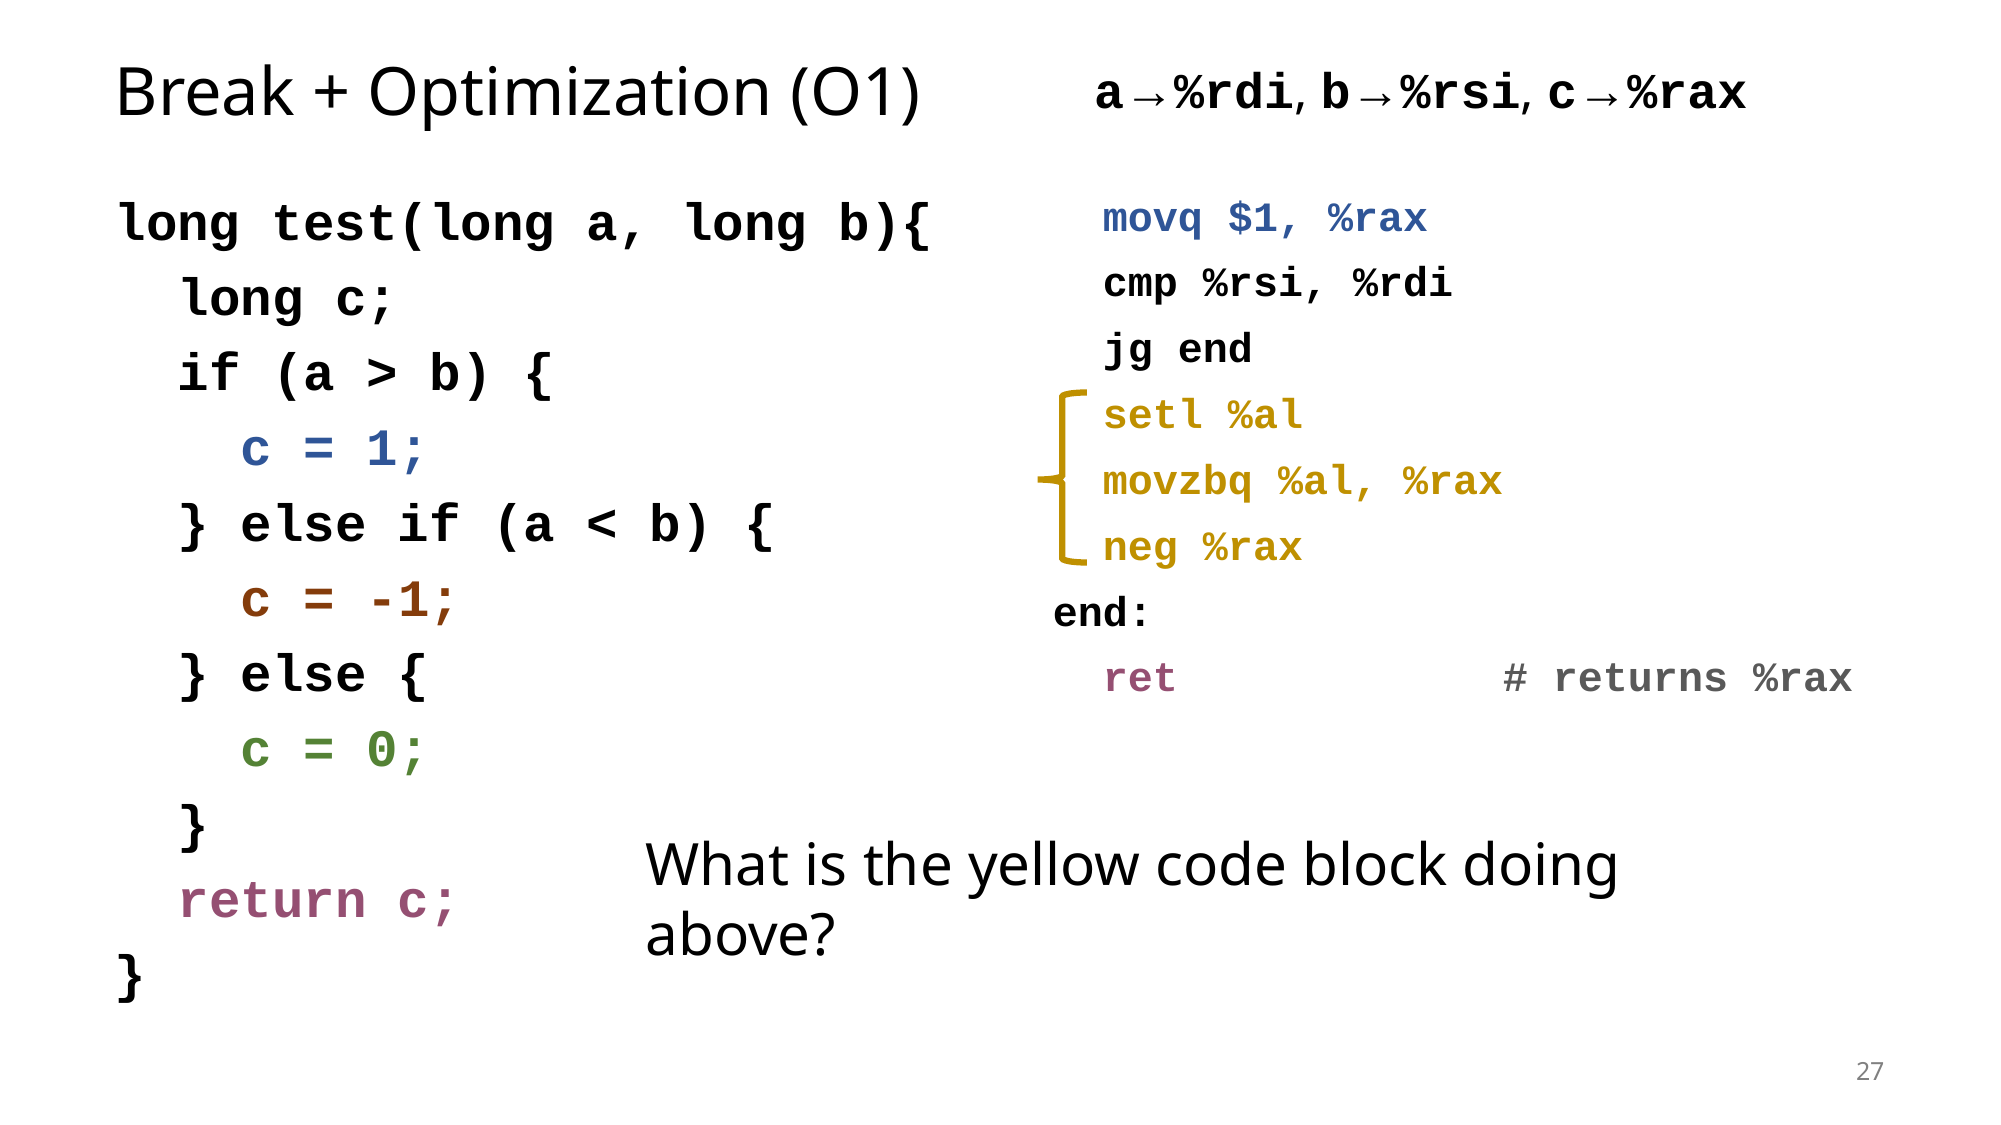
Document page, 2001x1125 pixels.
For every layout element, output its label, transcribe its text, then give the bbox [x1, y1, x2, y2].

list long test(long a, long b){ long c; if (a > b) { c = 1; } else if (a < b) { c = -1; } else { c = 0; } return c; } [99, 187, 979, 1013]
text_box a→%rdi, b→%rsi, c→%rax [1079, 51, 1859, 127]
list movq $1, %rax cmp %rsi, %rdi jg end setl %al movzbq %al, %rax neg %rax end: ret # returns %rax [1037, 187, 1901, 1074]
text_box [1037, 391, 1087, 564]
slide_number 27 [1749, 1074, 1900, 1103]
text_box What is the yellow code block doing above? [630, 819, 1788, 975]
title Break + Optimization (O1) [99, 37, 1900, 150]
